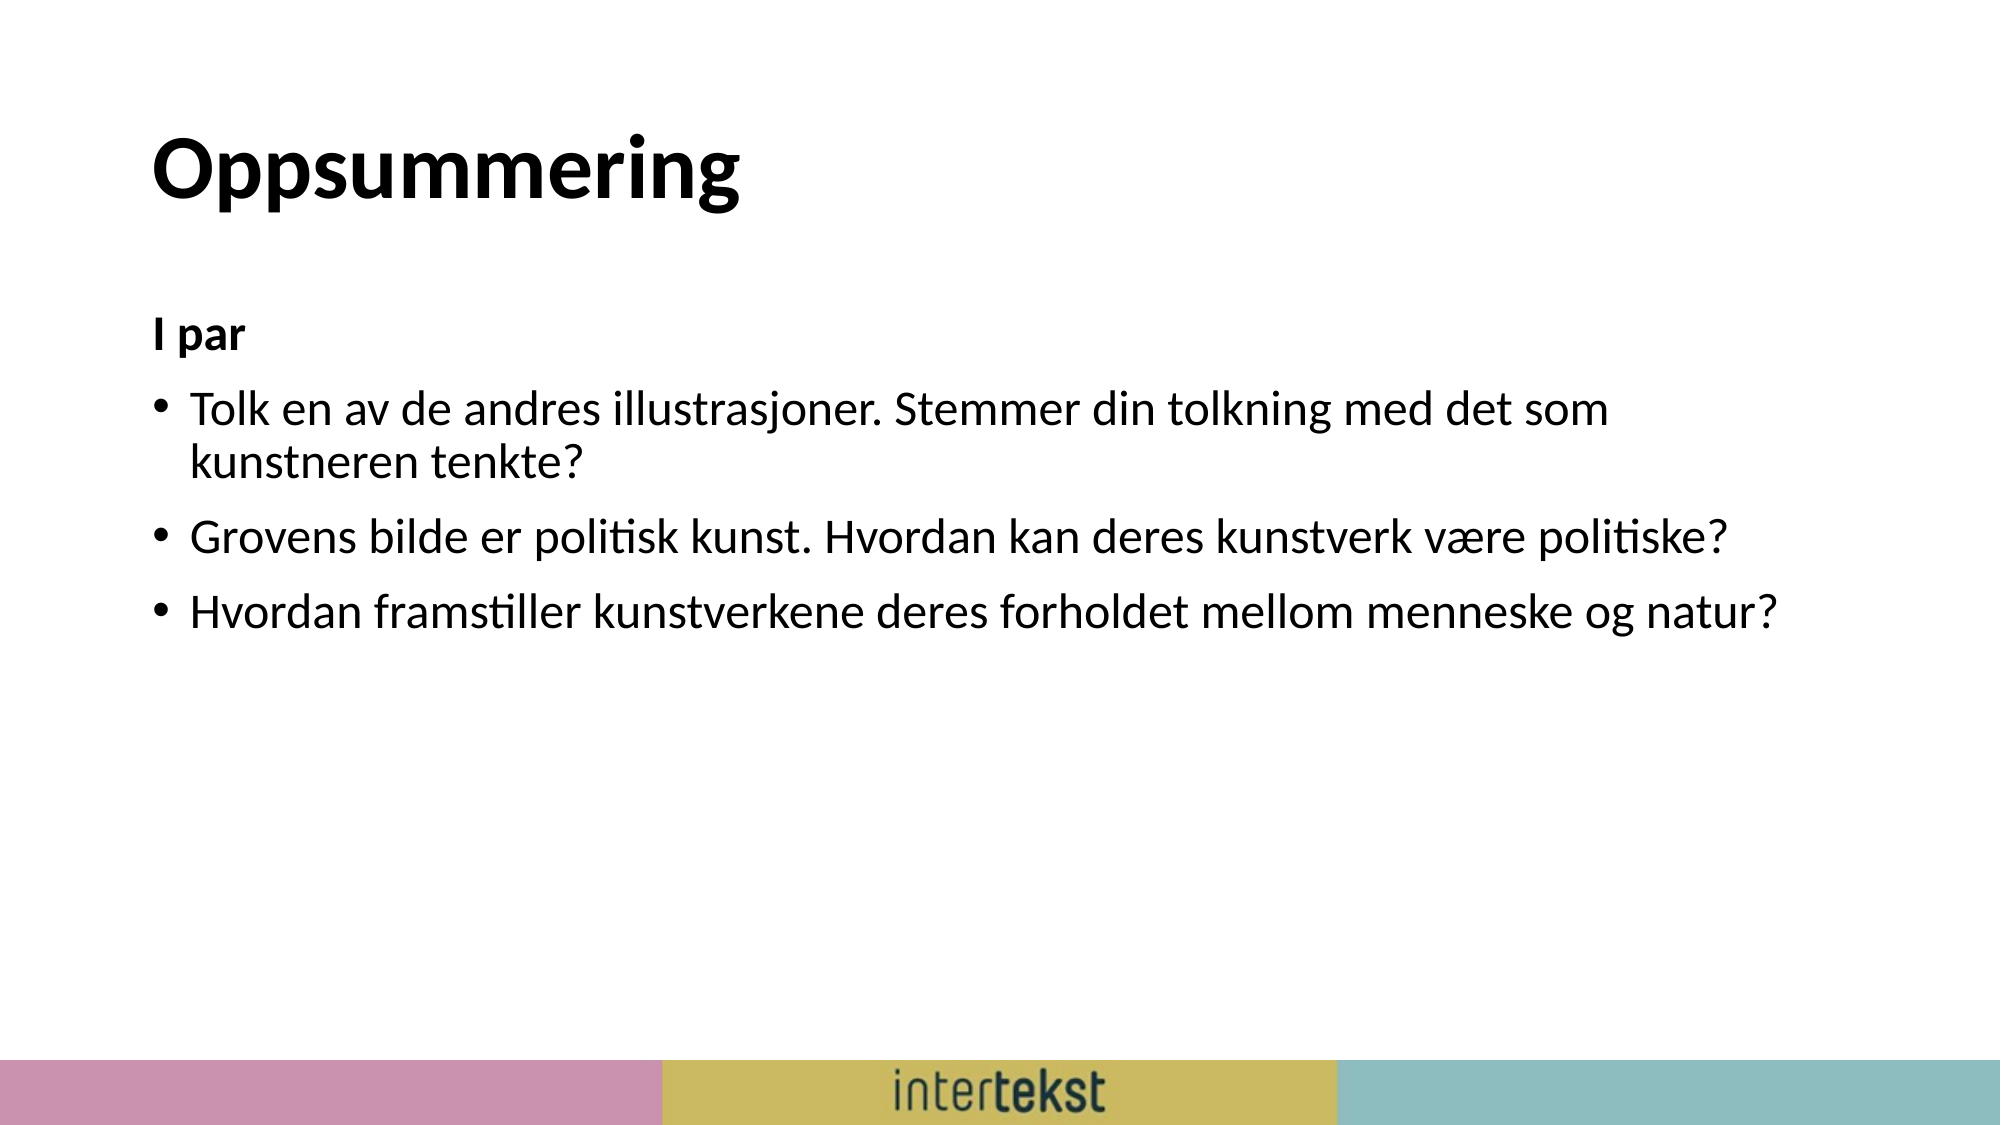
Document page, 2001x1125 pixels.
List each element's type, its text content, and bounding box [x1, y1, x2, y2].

picture [0, 1060, 2000, 1125]
list I par Tolk en av de andres illustrasjoner. Stemmer din tolkning med det som kunstneren tenkte? Grovens bilde er politisk kunst. Hvordan kan deres kunstverk være politiske? Hvordan framstiller kunstverkene deres forholdet mellom menneske og natur? [137, 299, 1863, 1014]
title Oppsummering [137, 59, 1863, 278]
